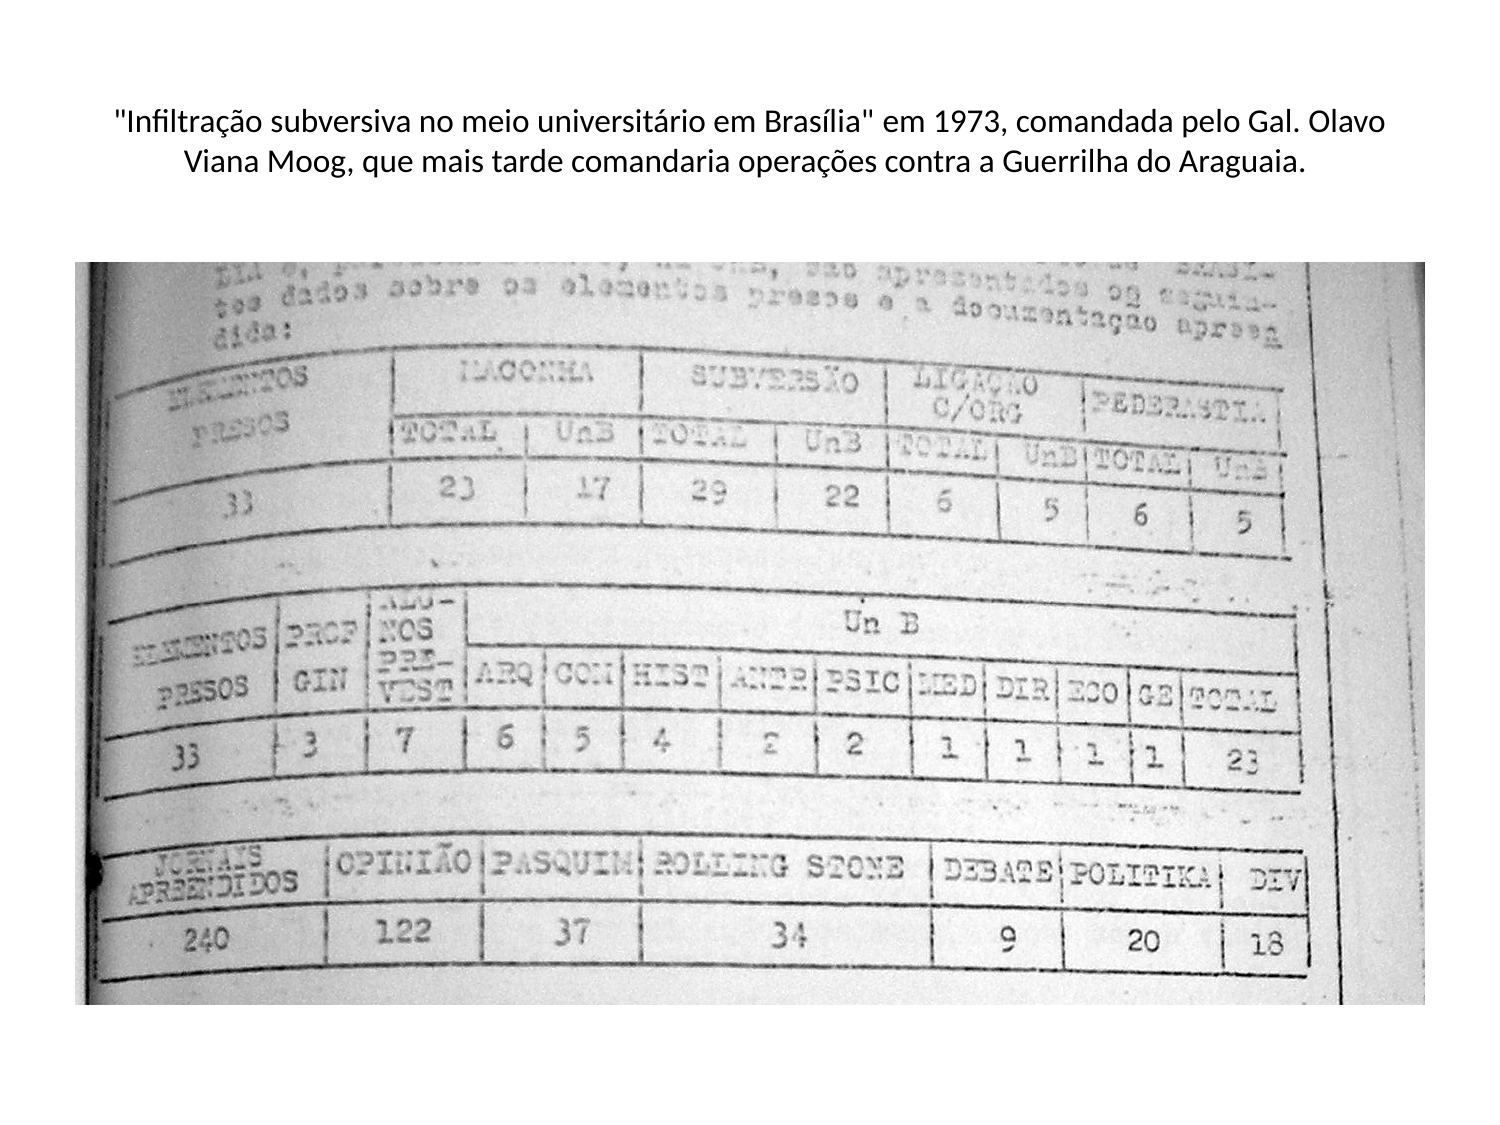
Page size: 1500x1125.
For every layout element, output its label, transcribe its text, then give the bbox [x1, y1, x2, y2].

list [74, 262, 1426, 1006]
title "Infiltração subversiva no meio universitário em Brasília" em 1973, comandada pelo Gal. Olavo Viana Moog, que mais tarde comandaria operações contra a Guerrilha do Araguaia. [75, 45, 1425, 233]
